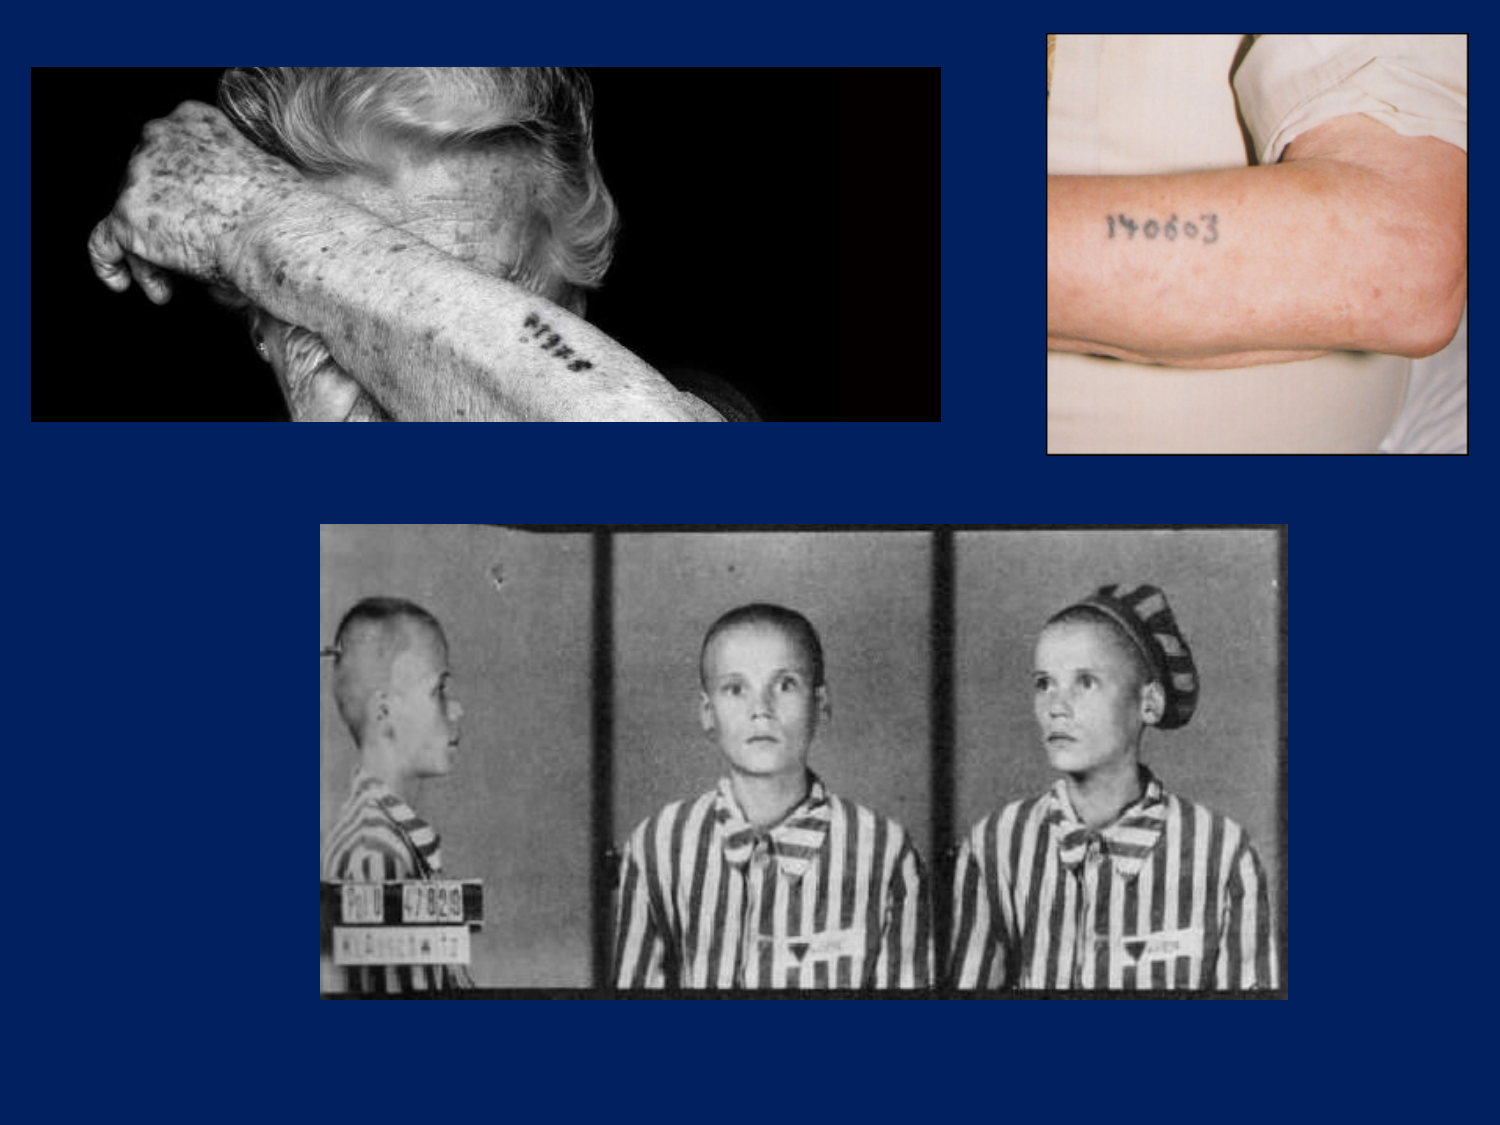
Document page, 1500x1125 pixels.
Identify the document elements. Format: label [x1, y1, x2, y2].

picture [1046, 33, 1470, 456]
picture [320, 524, 1289, 1001]
picture [30, 67, 941, 422]
